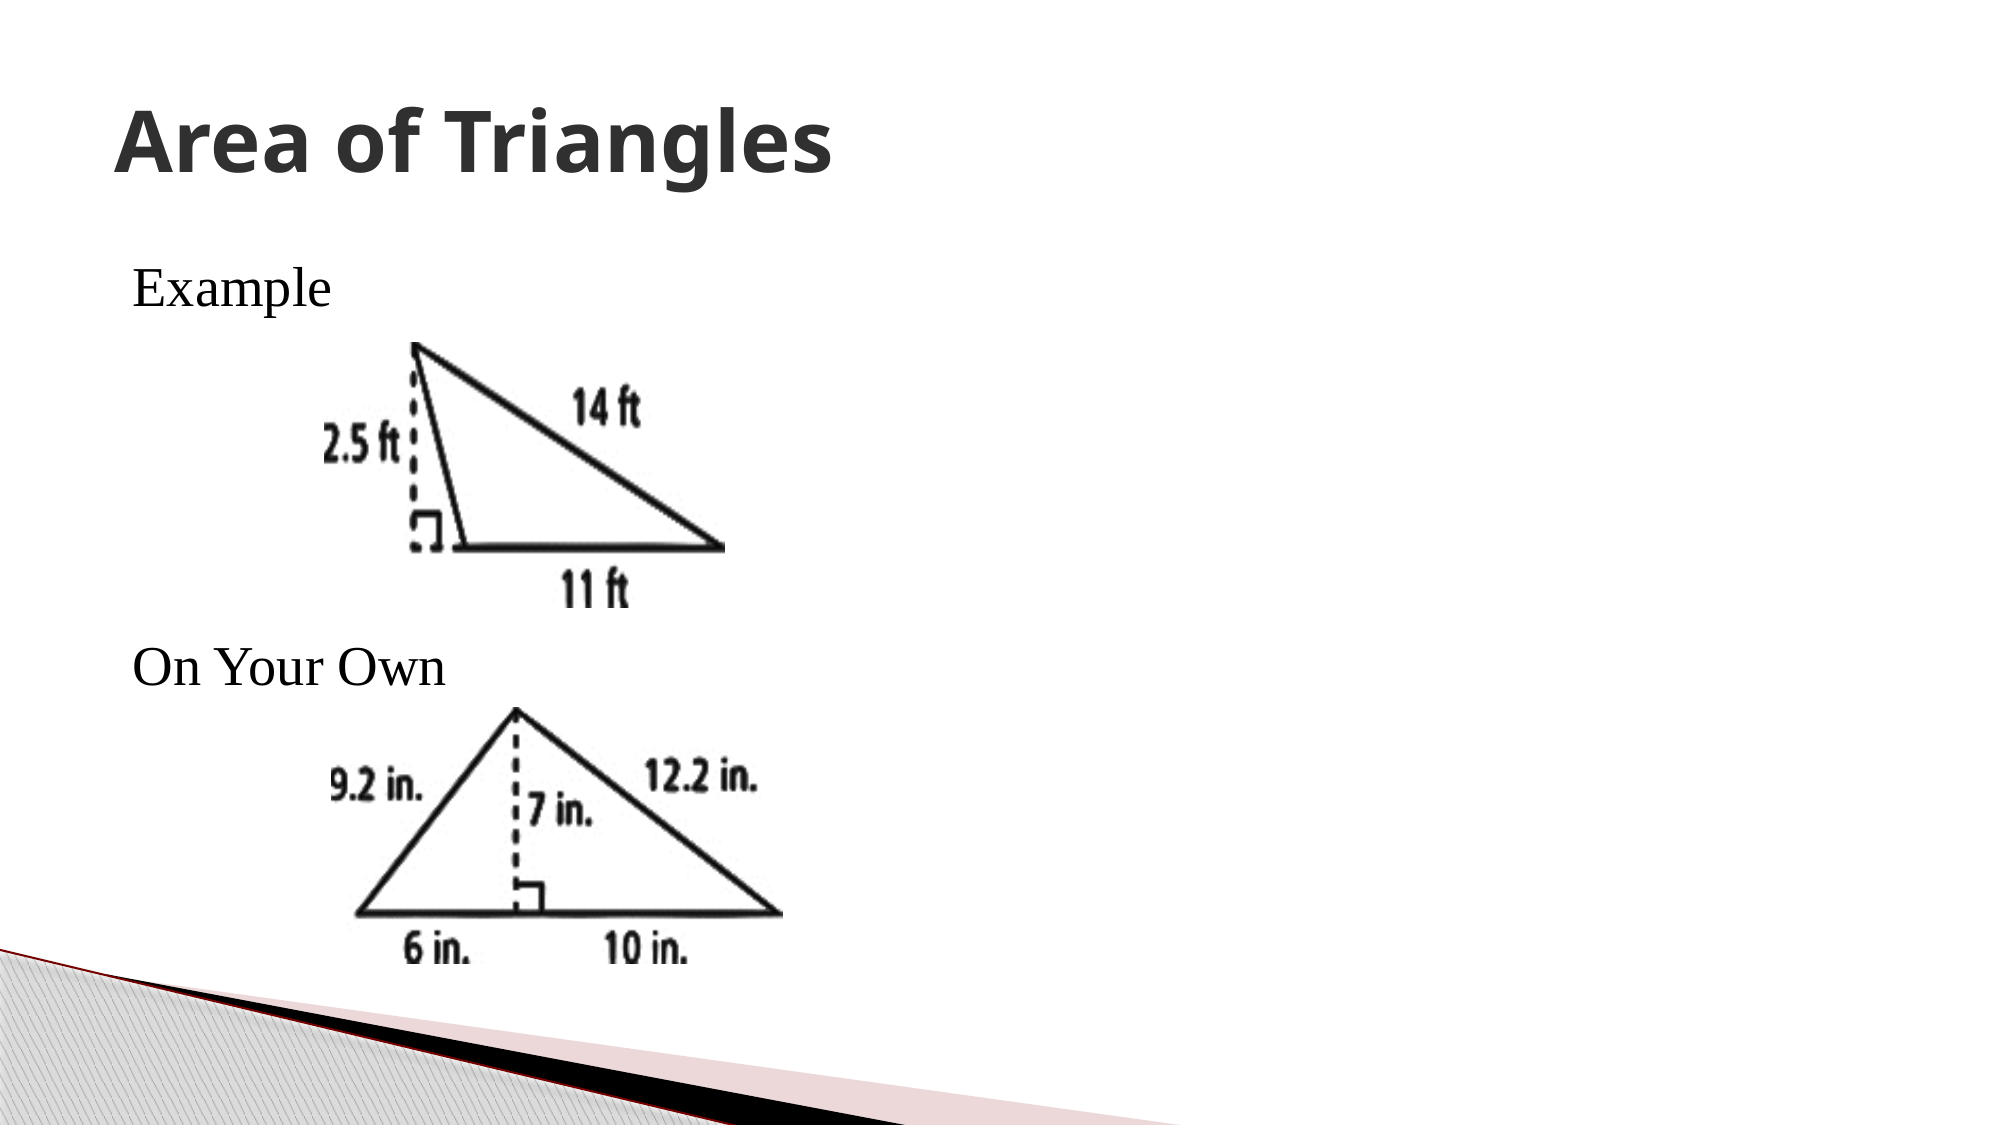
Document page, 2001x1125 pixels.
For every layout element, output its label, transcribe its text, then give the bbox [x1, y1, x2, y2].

picture [324, 342, 725, 608]
list Example On Your Own [99, 243, 1900, 986]
picture [331, 707, 784, 964]
title Area of Triangles [99, 45, 1900, 233]
